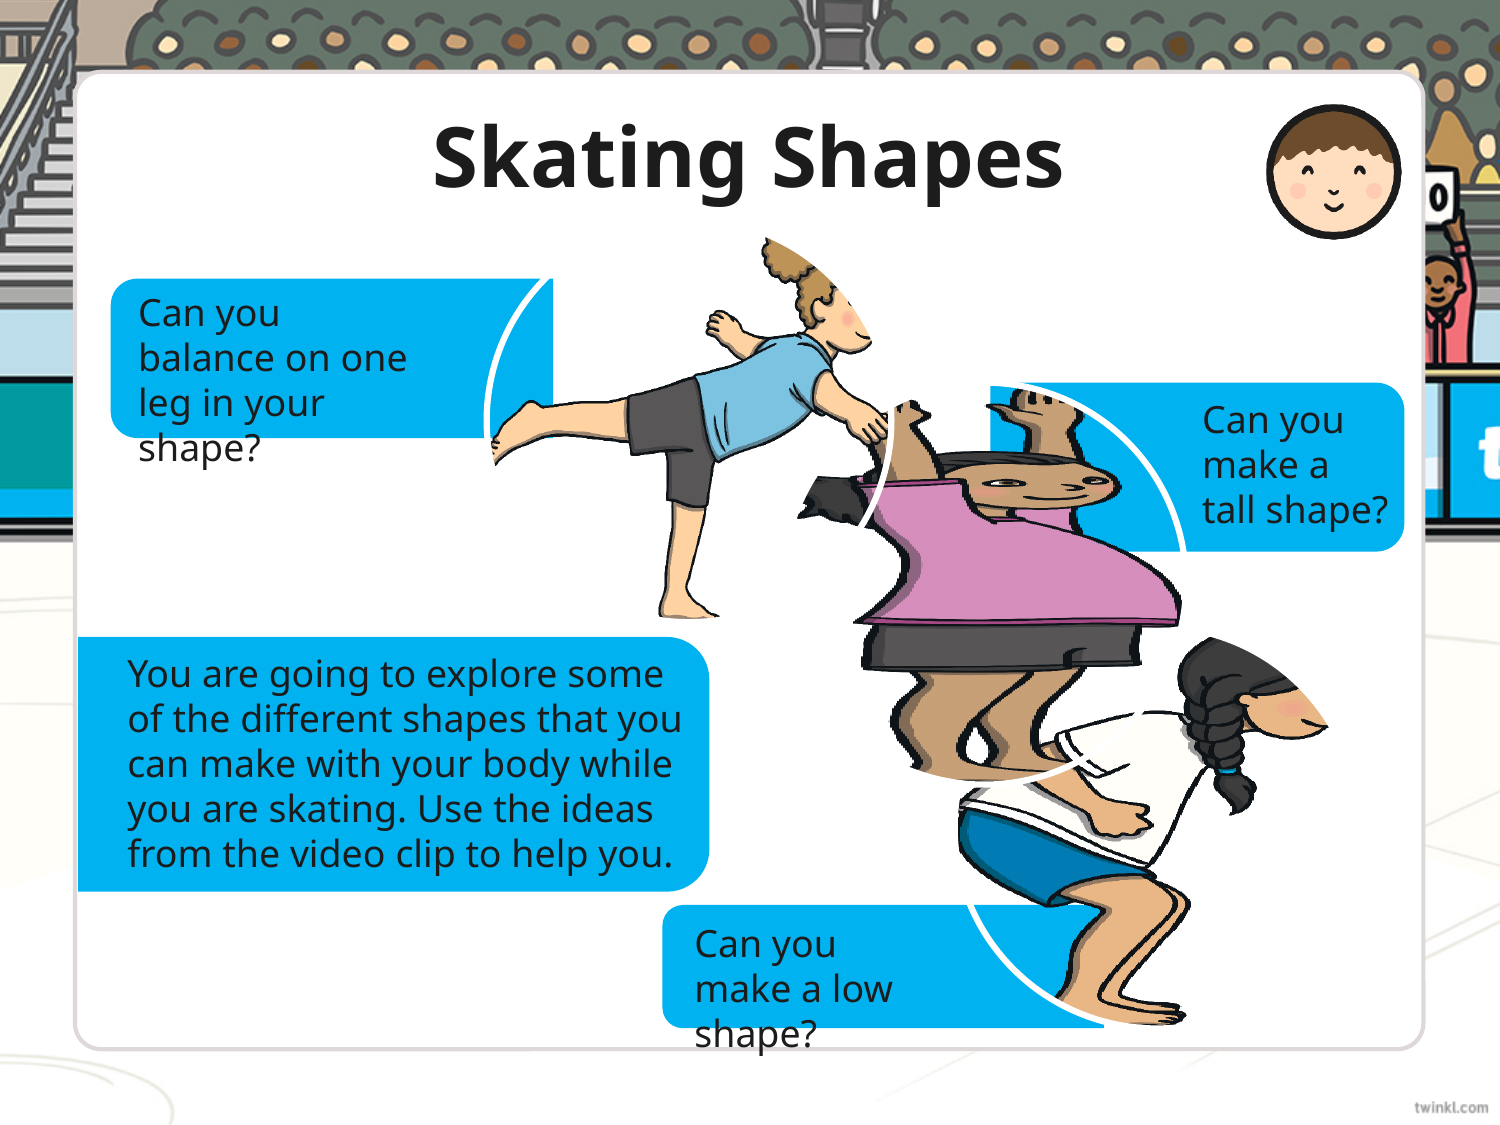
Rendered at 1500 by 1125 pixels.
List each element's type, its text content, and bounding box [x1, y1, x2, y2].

picture [1262, 100, 1405, 243]
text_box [78, 636, 710, 892]
picture [486, 218, 1360, 1029]
picture [0, 0, 1500, 1125]
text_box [662, 904, 954, 1029]
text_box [1187, 382, 1405, 552]
picture [1478, 426, 1500, 479]
title Skating Shapes [73, 76, 1426, 244]
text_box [110, 278, 486, 438]
